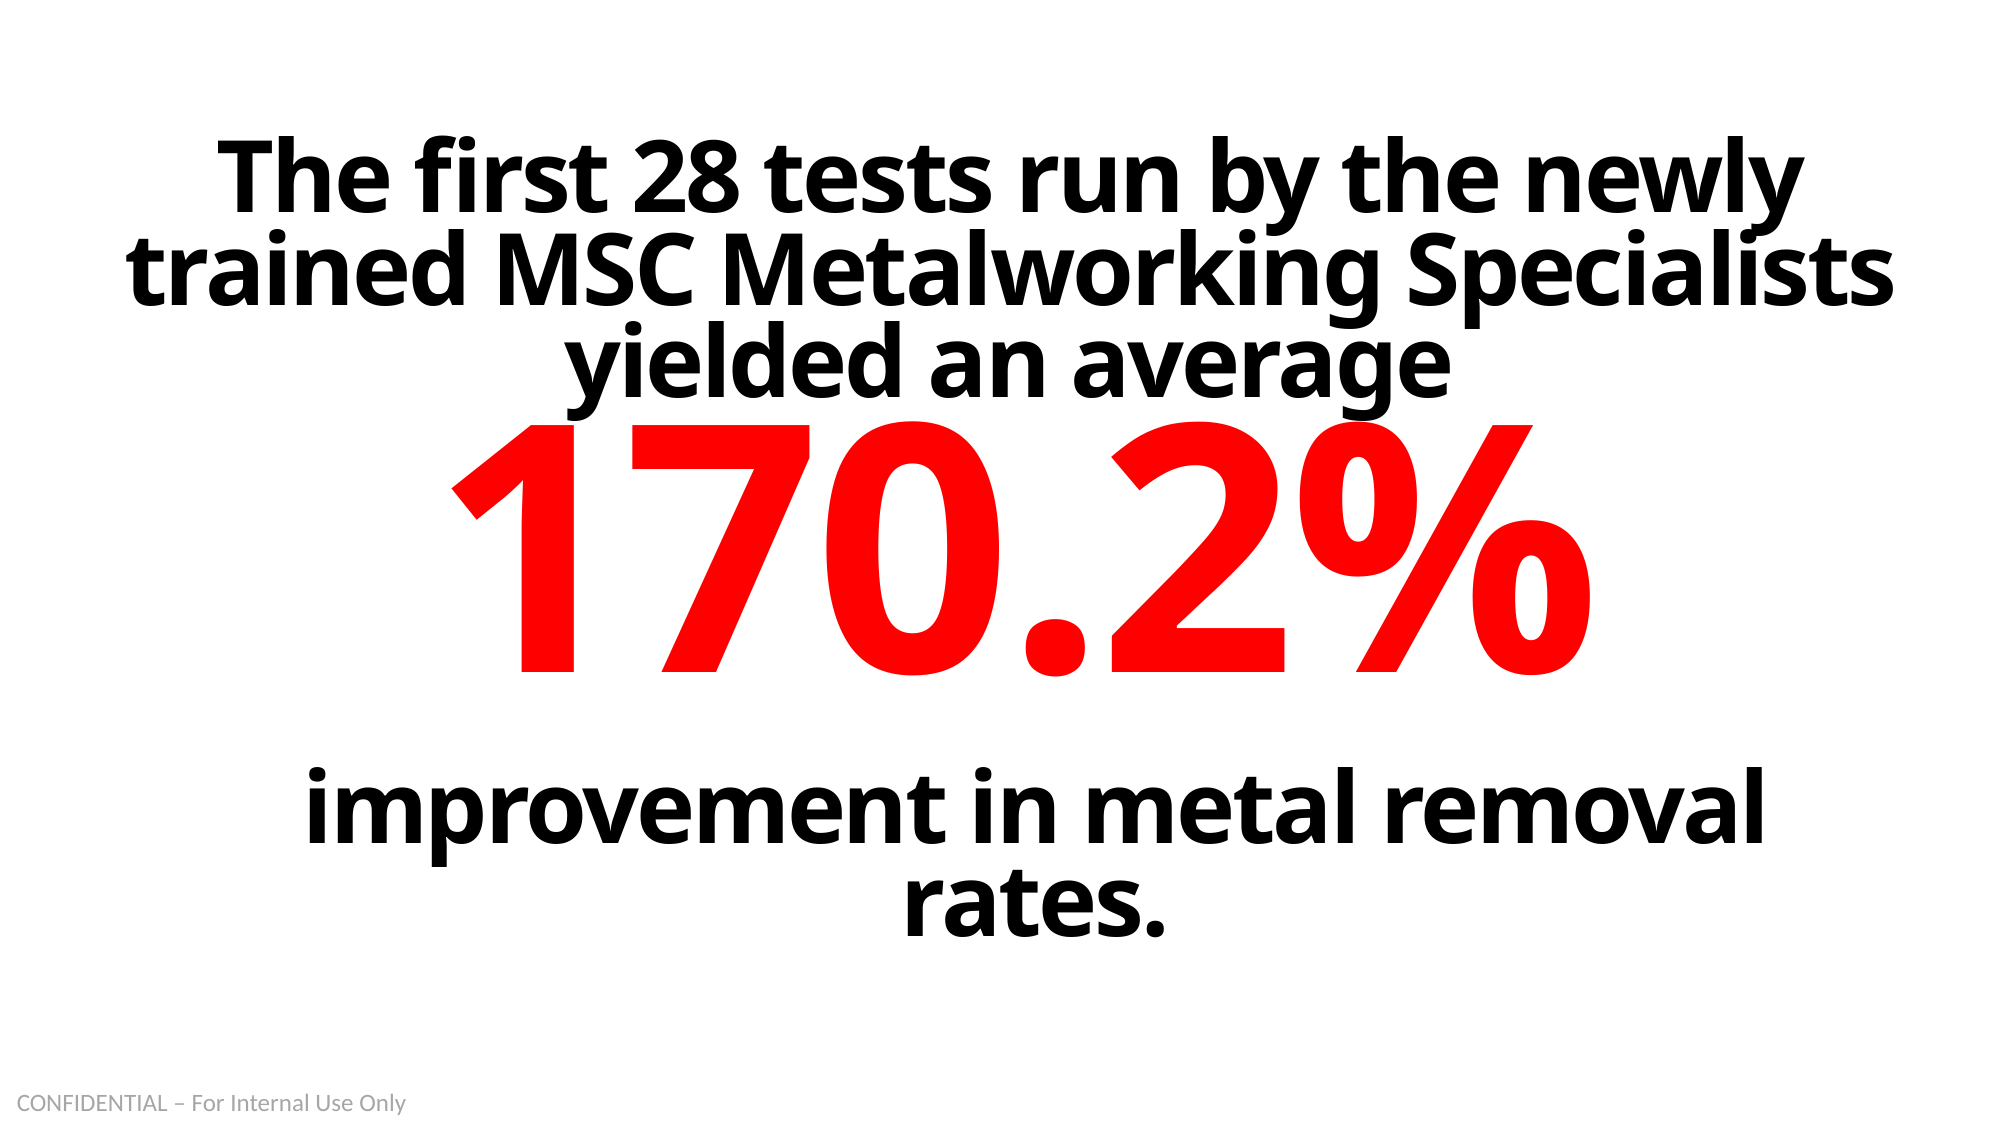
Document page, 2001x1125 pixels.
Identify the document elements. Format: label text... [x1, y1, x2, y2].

text_box improvement in metal removal rates. [276, 763, 1794, 965]
text_box 170.2% [416, 641, 1691, 750]
text_box The first 28 tests run by the newly trained MSC Metalworking Specialists yielded an average [100, 131, 1919, 426]
